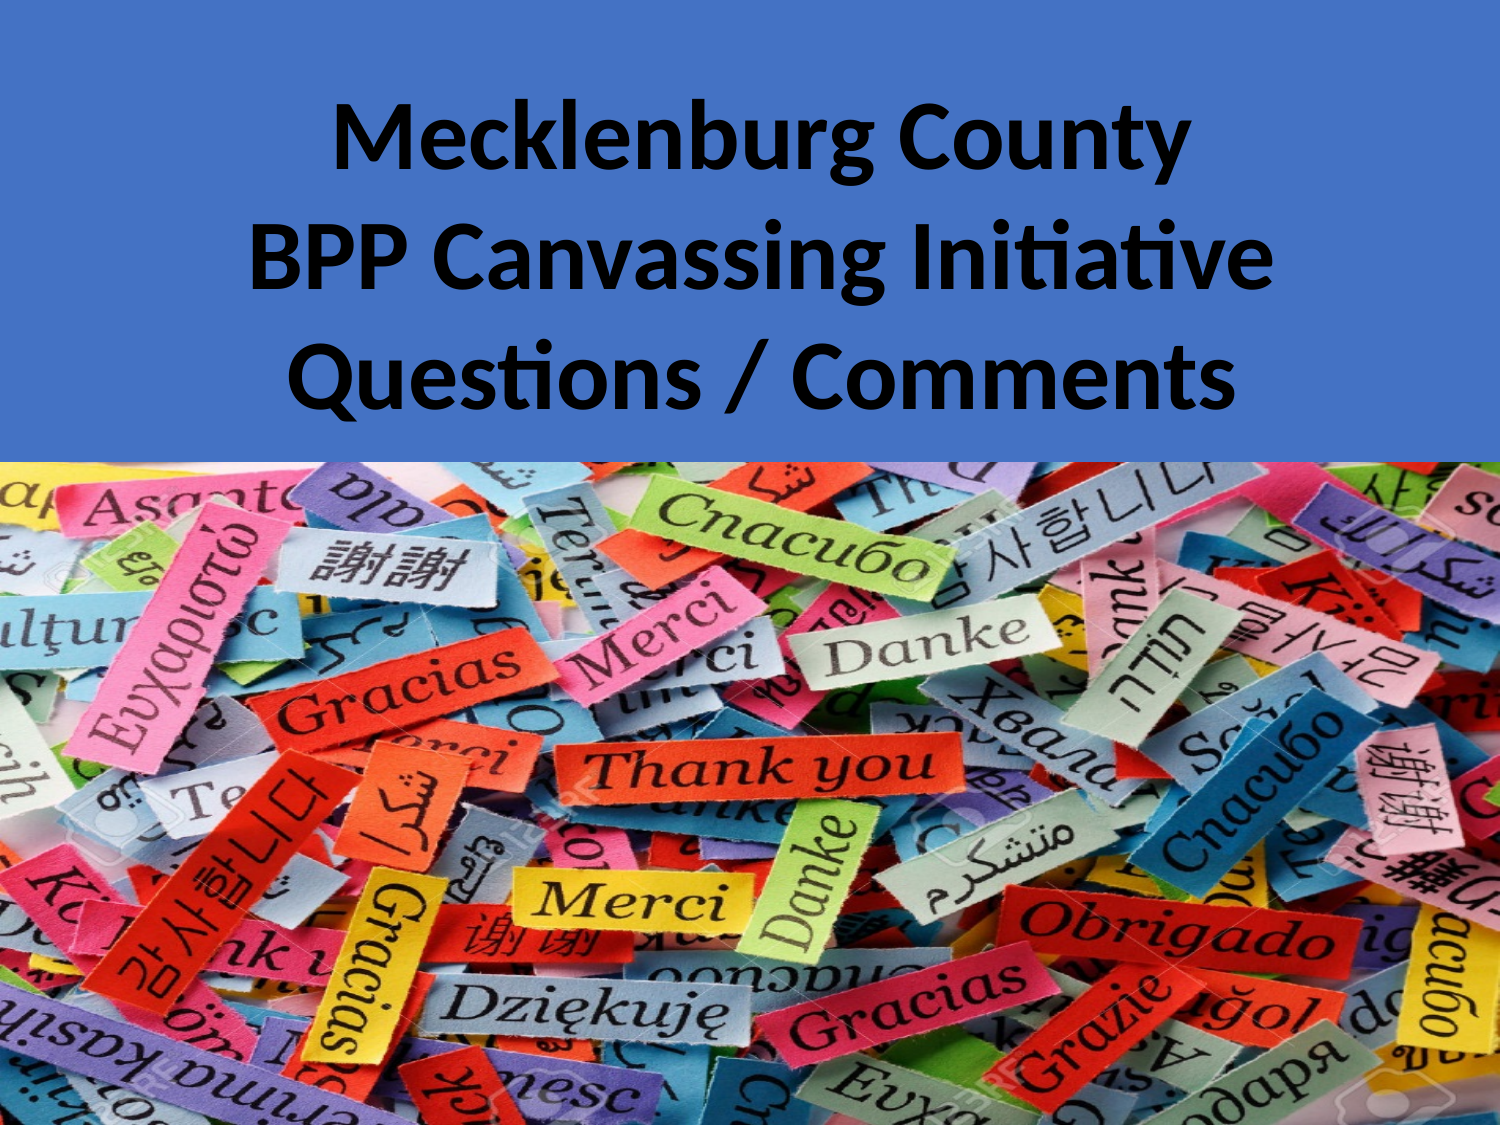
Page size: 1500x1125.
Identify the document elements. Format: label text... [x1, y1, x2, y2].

text_box Mecklenburg County BPP Canvassing Initiative Questions / Comments [137, 62, 1388, 438]
picture [0, 462, 1500, 1125]
